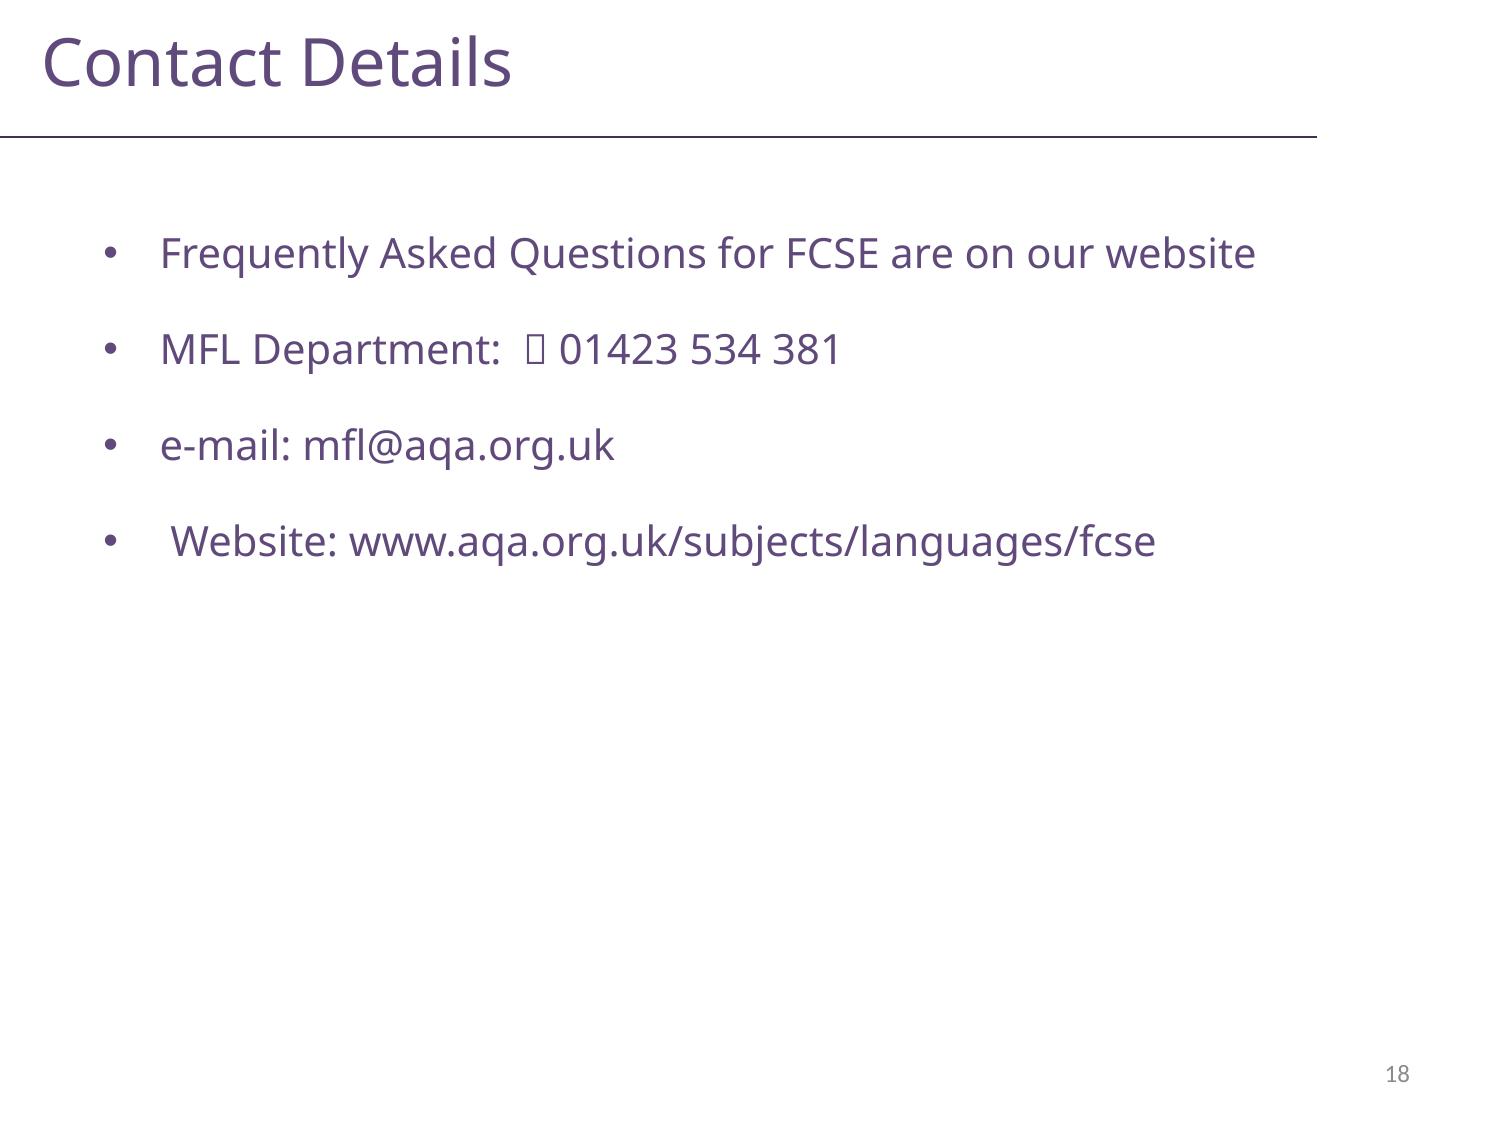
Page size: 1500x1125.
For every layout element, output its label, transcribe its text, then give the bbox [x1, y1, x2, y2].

slide_number 18 [1074, 1042, 1425, 1103]
text_box Contact Details [41, 41, 1361, 113]
text_box Frequently Asked Questions for FCSE are on our website MFL Department:  01423 534 381 e-mail: mfl@aqa.org.uk Website: www.aqa.org.uk/subjects/languages/fcse [88, 219, 1290, 1012]
